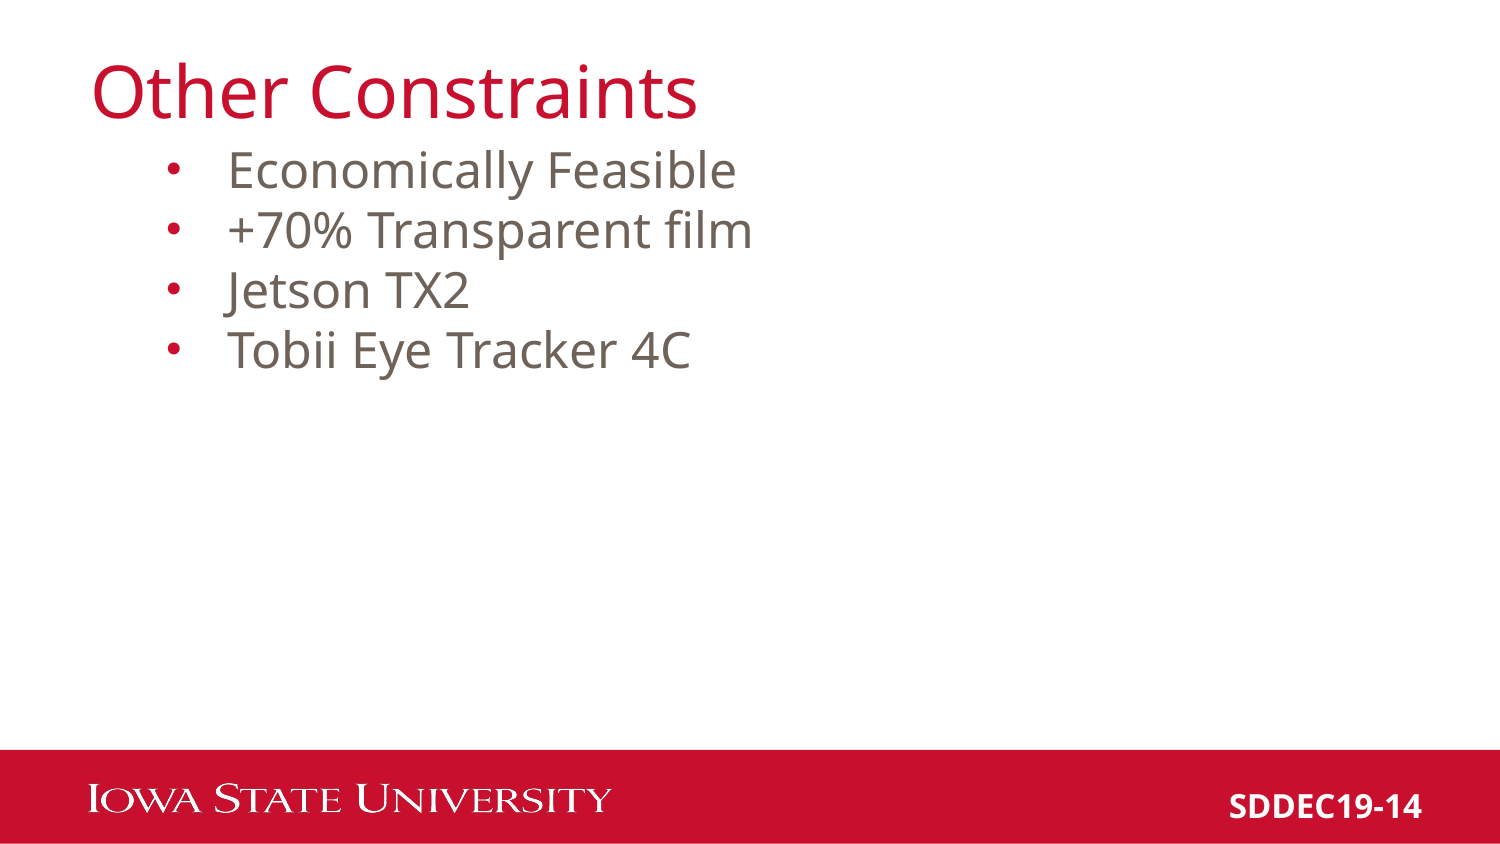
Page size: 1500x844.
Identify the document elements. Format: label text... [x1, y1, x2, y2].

title Other Constraints [75, 18, 1350, 160]
picture [87, 783, 613, 816]
list Economically Feasible +70% Transparent film Jetson TX2 Tobii Eye Tracker 4C [137, 131, 1388, 638]
list SDDEC19-14 [1037, 778, 1438, 825]
